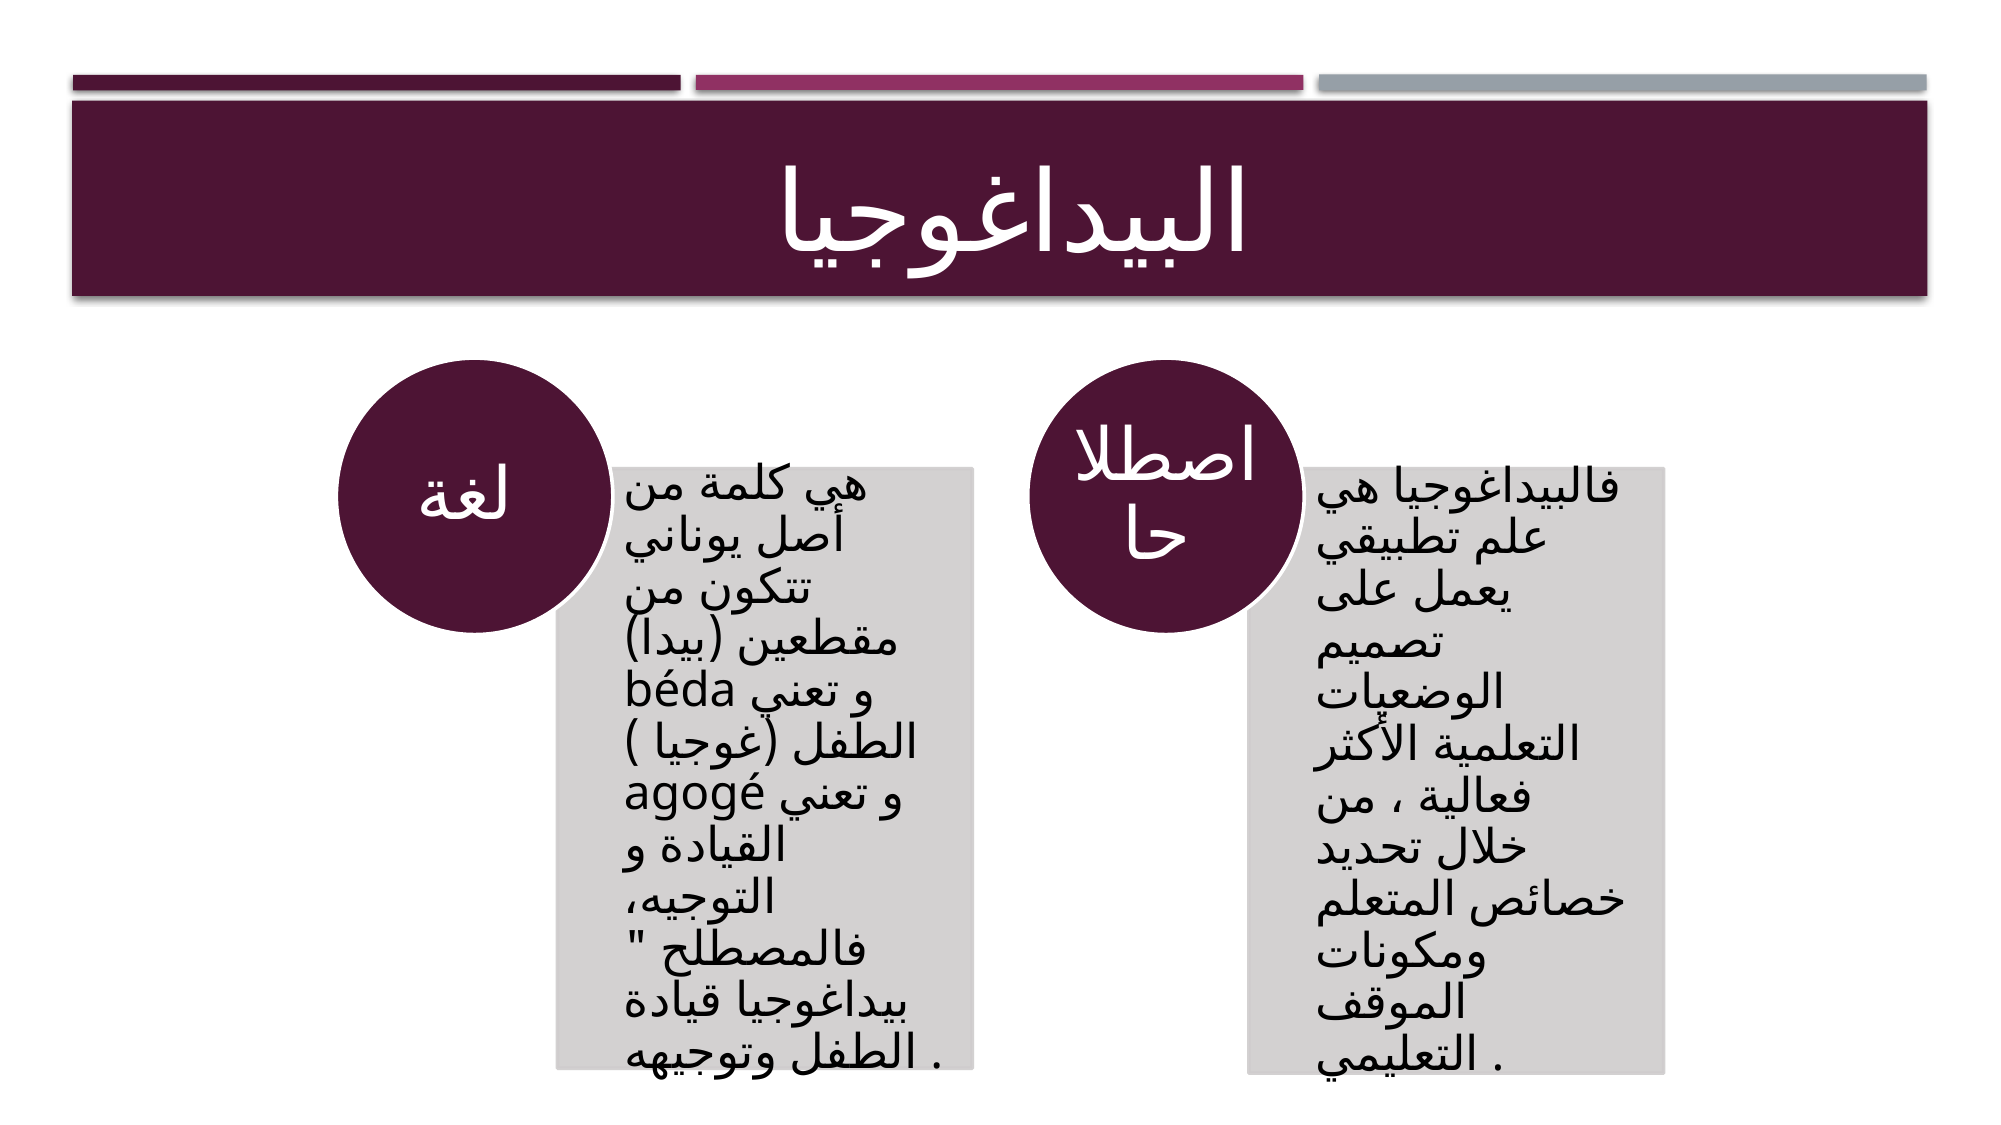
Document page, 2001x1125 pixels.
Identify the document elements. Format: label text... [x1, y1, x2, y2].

title البيداغوجيا [95, 115, 1905, 282]
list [94, 357, 1906, 1074]
